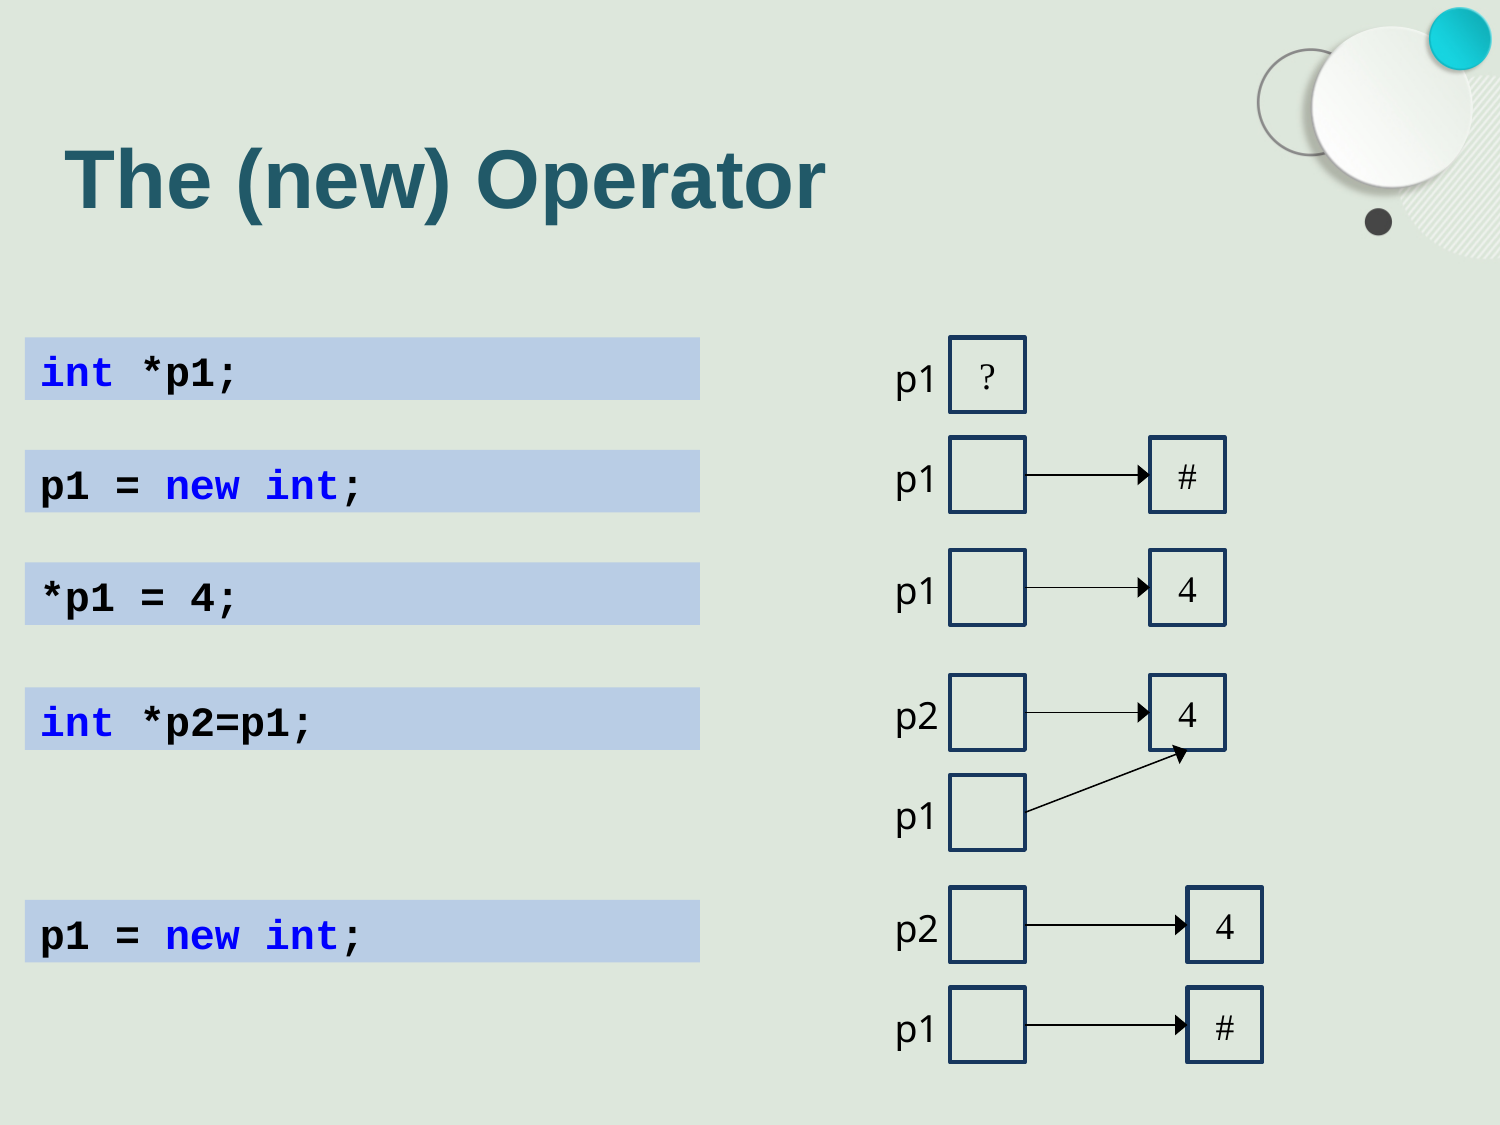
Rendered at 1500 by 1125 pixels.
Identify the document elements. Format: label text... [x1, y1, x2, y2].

text_box p1 = new int; [24, 899, 700, 963]
text_box p2 [879, 684, 955, 745]
text_box p1 [879, 784, 955, 845]
text_box p2 [879, 897, 955, 958]
text_box 4 [1187, 887, 1263, 963]
text_box 4 [1149, 674, 1225, 750]
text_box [1024, 749, 1188, 813]
text_box 4 [1149, 549, 1225, 625]
text_box [949, 674, 1025, 750]
text_box # [1149, 437, 1225, 513]
text_box [949, 437, 1025, 513]
text_box [949, 887, 1025, 963]
text_box p1 [879, 559, 955, 620]
text_box p1 [879, 997, 955, 1058]
title The (new) Operator [50, 87, 1225, 263]
picture [0, 0, 1500, 1125]
text_box ? [949, 337, 1025, 413]
text_box [949, 987, 1025, 1063]
text_box [949, 549, 1025, 625]
text_box p1 [879, 347, 955, 408]
text_box *p1 = 4; [24, 562, 700, 625]
text_box int *p1; [24, 337, 700, 400]
text_box int *p2=p1; [24, 687, 700, 750]
text_box p1 = new int; [24, 449, 700, 513]
text_box [949, 774, 1025, 850]
text_box # [1187, 987, 1263, 1063]
text_box p1 [879, 447, 955, 508]
